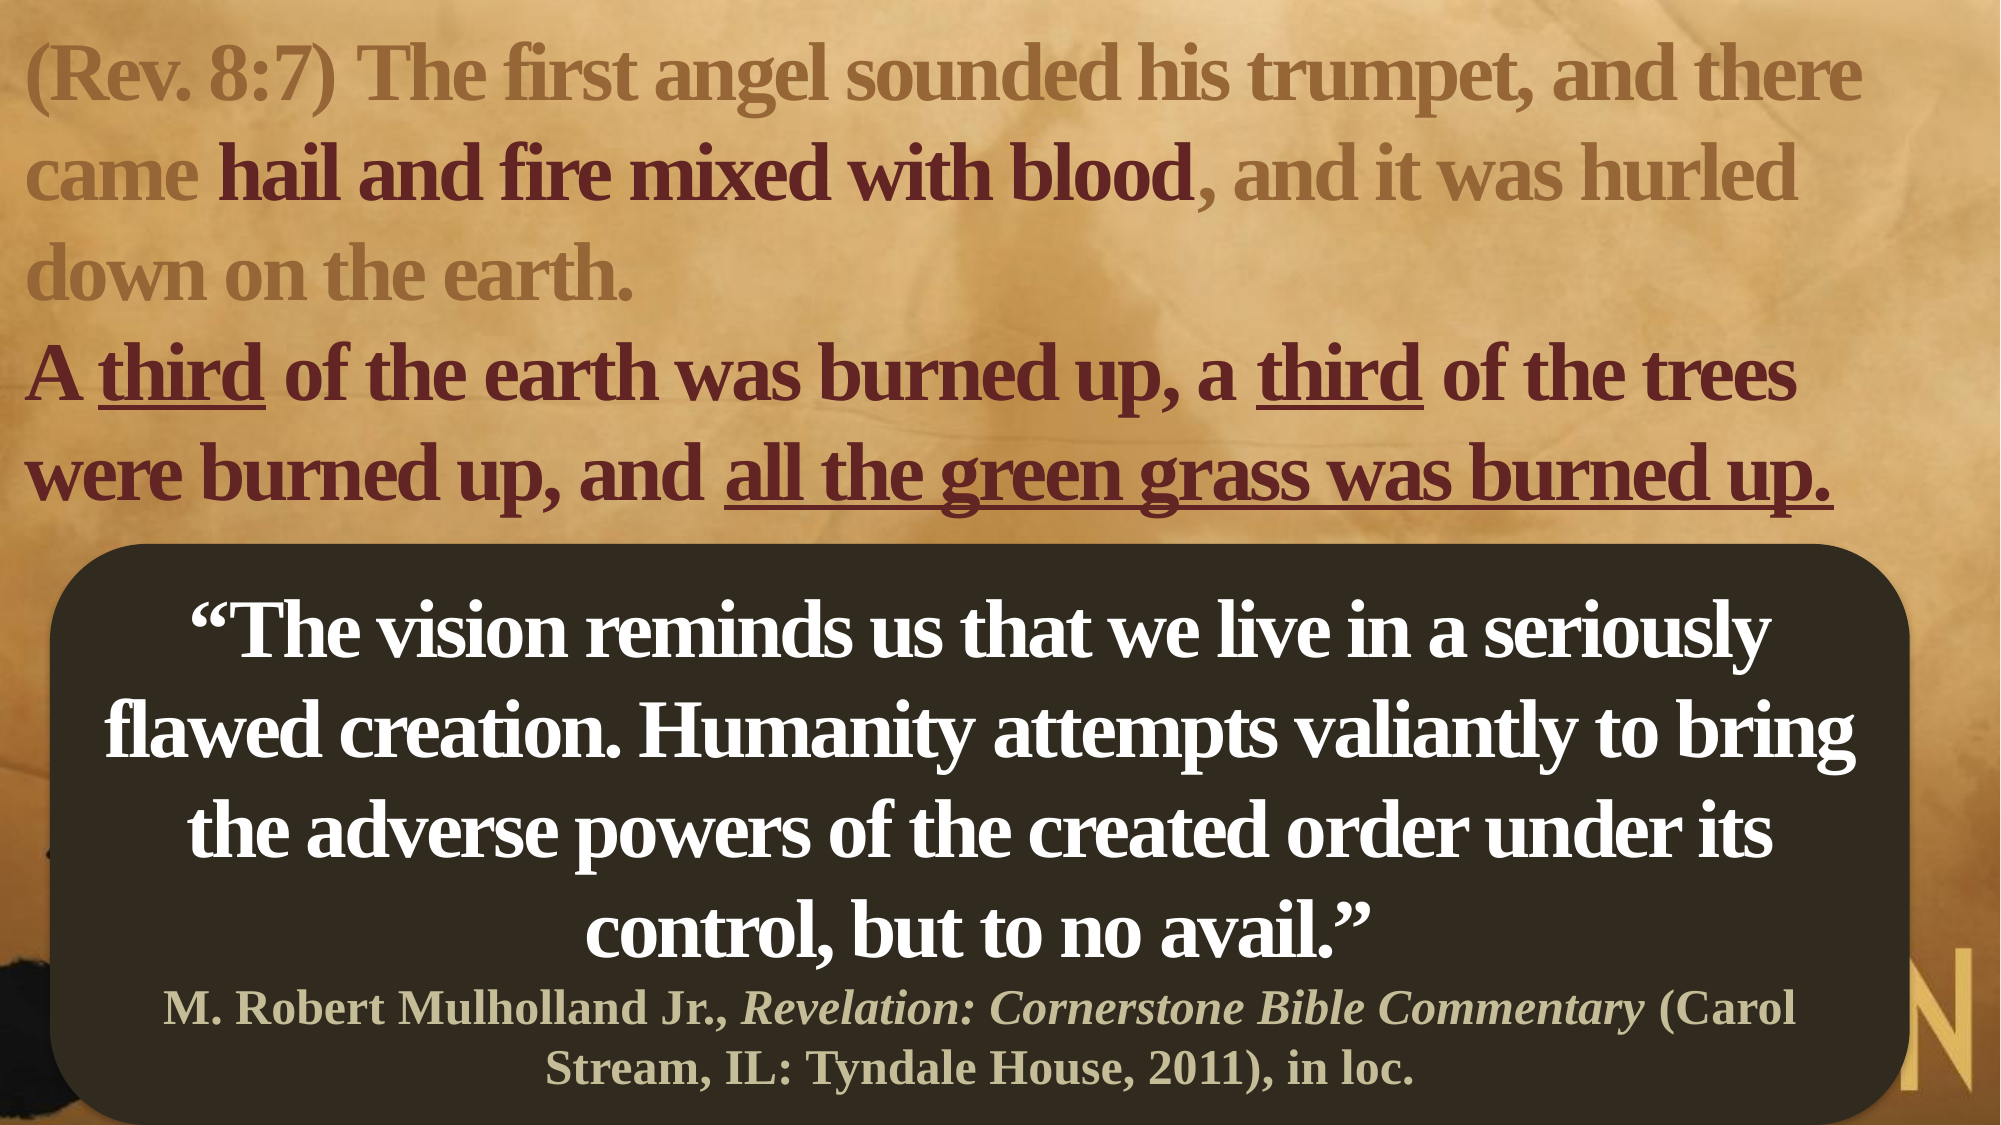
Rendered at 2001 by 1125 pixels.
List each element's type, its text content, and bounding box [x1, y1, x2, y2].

text_box “The vision reminds us that we live in a seriously flawed creation. Humanity attempts valiantly to bring the adverse powers of the created order under its control, but to no avail.” M. Robert Mulholland Jr., Revelation: Cornerstone Bible Commentary (Carol Stream, IL: Tyndale House, 2011), in loc. [47, 541, 1912, 1125]
text_box (Rev. 8:7) The first angel sounded his trumpet, and there came hail and fire mixed with blood, and it was hurled down on the earth. A third of the earth was burned up, a third of the trees were burned up, and all the green grass was burned up. [9, 9, 1986, 525]
picture [0, 0, 2001, 1125]
